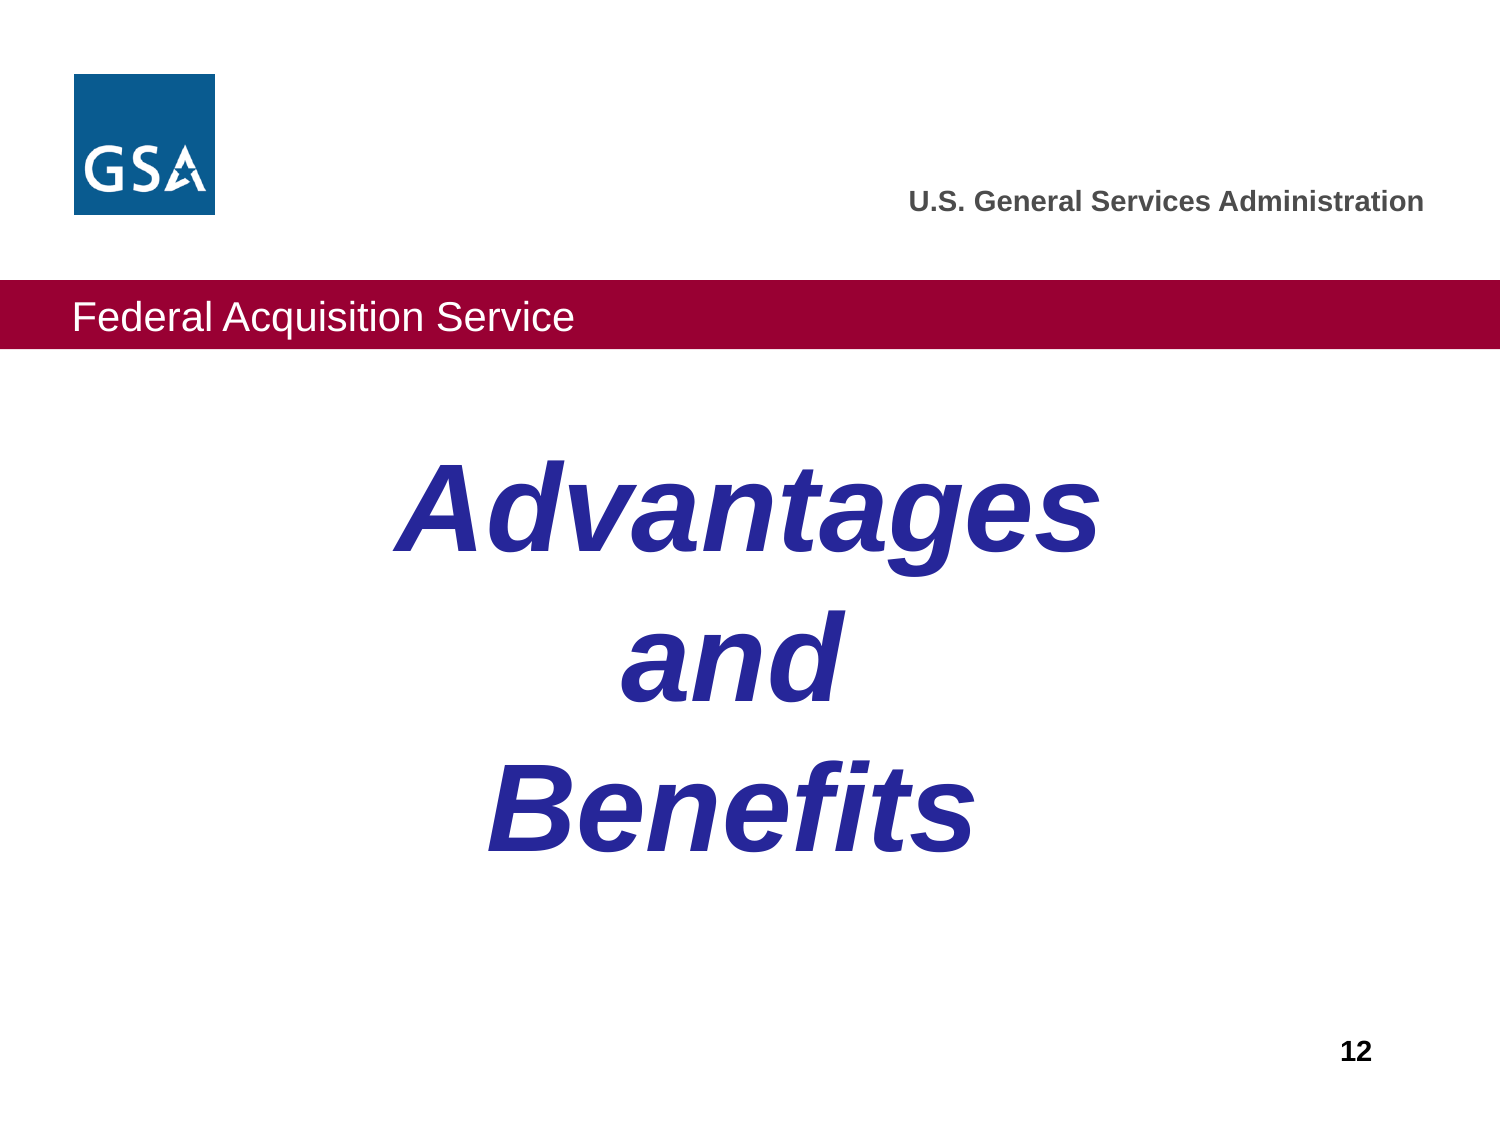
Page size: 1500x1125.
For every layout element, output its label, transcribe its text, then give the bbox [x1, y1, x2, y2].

picture [74, 74, 215, 215]
text_box Advantages and Benefits [199, 418, 1301, 884]
slide_number 12 [1074, 1024, 1388, 1101]
